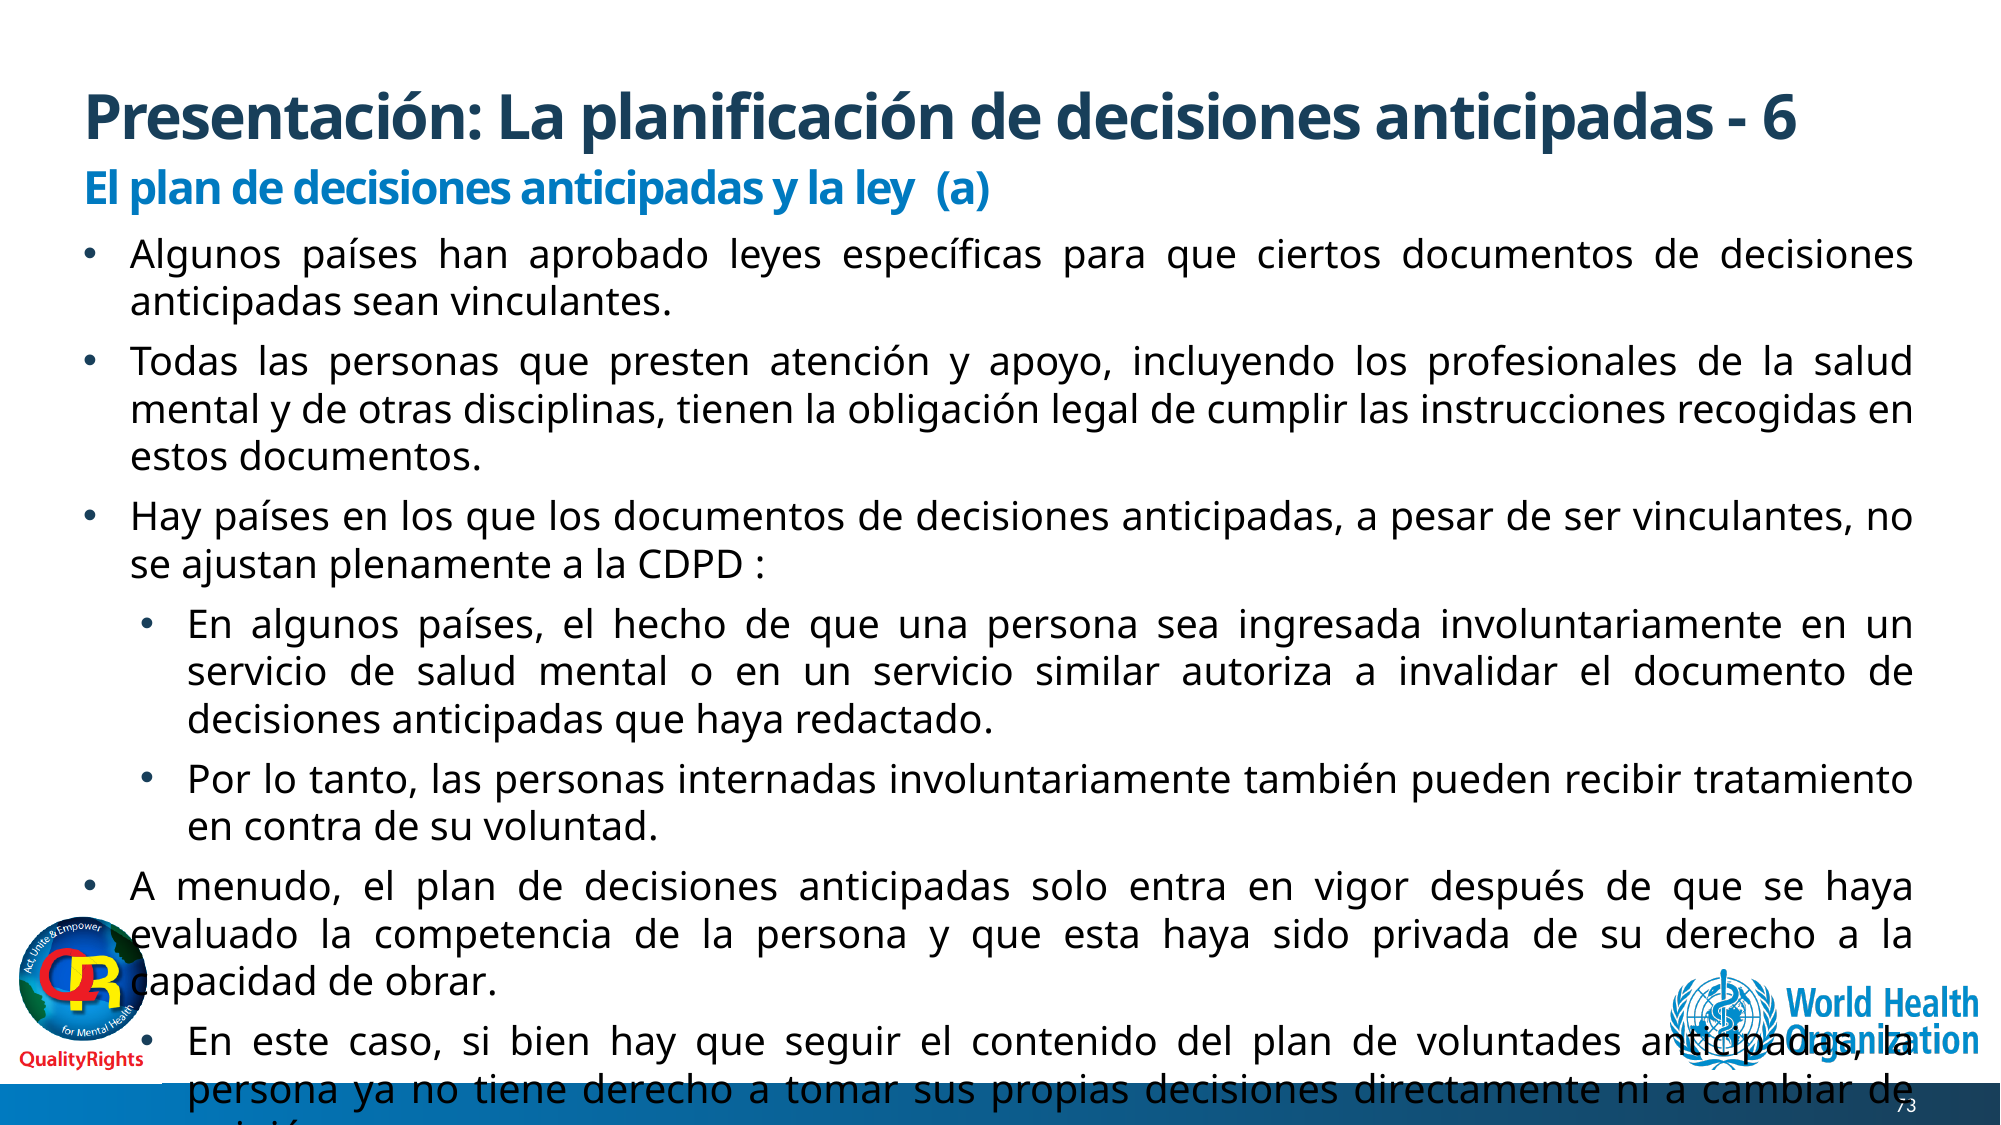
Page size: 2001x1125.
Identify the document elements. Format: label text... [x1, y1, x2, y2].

title Presentación: La planificación de decisiones anticipadas - 6 [83, 83, 1903, 150]
picture [1700, 987, 1711, 992]
list Algunos países han aprobado leyes específicas para que ciertos documentos de decisiones anticipadas sean vinculantes. Todas las personas que presten atención y apoyo, incluyendo los profesionales de la salud mental y de otras disciplinas, tienen la obligación legal de cumplir las instrucciones recogidas en estos documentos. Hay países en los que los documentos de decisiones anticipadas, a pesar de ser vinculantes, no se ajustan plenamente a la CDPD : En algunos países, el hecho de que una persona sea ingresada involuntariamente en un servicio de salud mental o en un servicio similar autoriza a invalidar el documento de decisiones anticipadas que haya redactado. Por lo tanto, las personas internadas involuntariamente también pueden recibir tratamiento en contra de su voluntad. A menudo, el plan de decisiones anticipadas solo entra en vigor después de que se haya evaluado la competencia de la persona y que esta haya sido privada de su derecho a la capacidad de obrar. En este caso, si bien hay que seguir el contenido del plan de voluntades anticipadas, la persona ya no tiene derecho a tomar sus propias decisiones directamente ni a cambiar de opinión. [83, 221, 1917, 987]
picture [1711, 1021, 1722, 1029]
picture [1860, 1000, 1865, 1013]
picture [1791, 987, 1798, 1005]
picture [1716, 1064, 1731, 1070]
picture [1726, 988, 1733, 999]
slide_number 73 [1646, 1086, 1917, 1122]
list El plan de decisiones anticipadas y la ley (a) [83, 155, 1917, 215]
picture [1891, 987, 1897, 999]
picture [1670, 987, 1680, 1011]
picture [1805, 987, 1811, 1003]
picture [1678, 1024, 1682, 1037]
picture [0, 899, 162, 1084]
picture [1670, 969, 1978, 1070]
